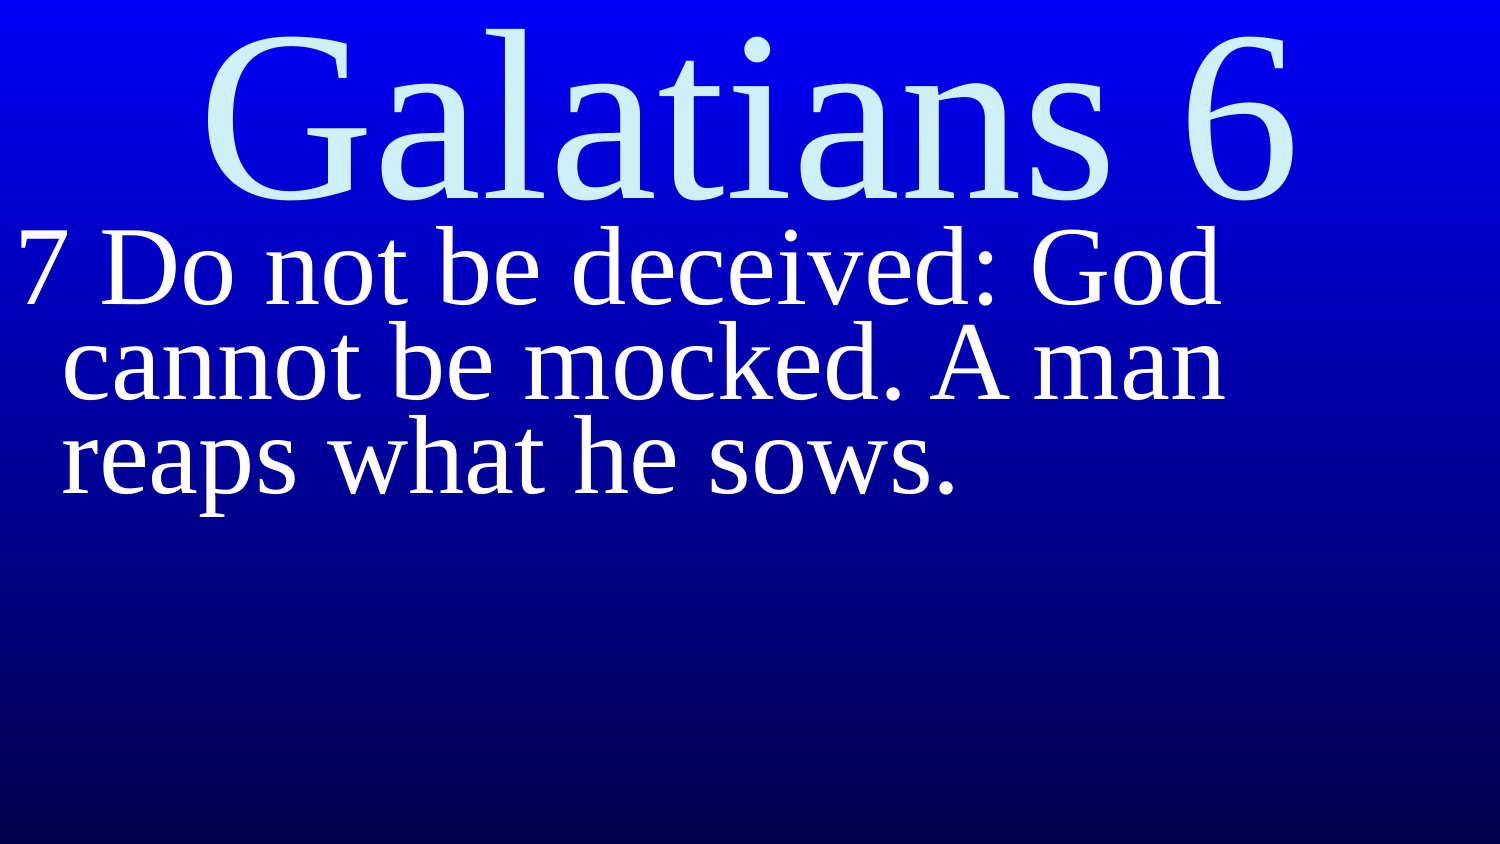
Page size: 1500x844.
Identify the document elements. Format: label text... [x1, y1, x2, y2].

title Galatians 6 [0, 34, 1500, 221]
list 7 Do not be deceived: God cannot be mocked. A man reaps what he sows. [0, 221, 1500, 748]
